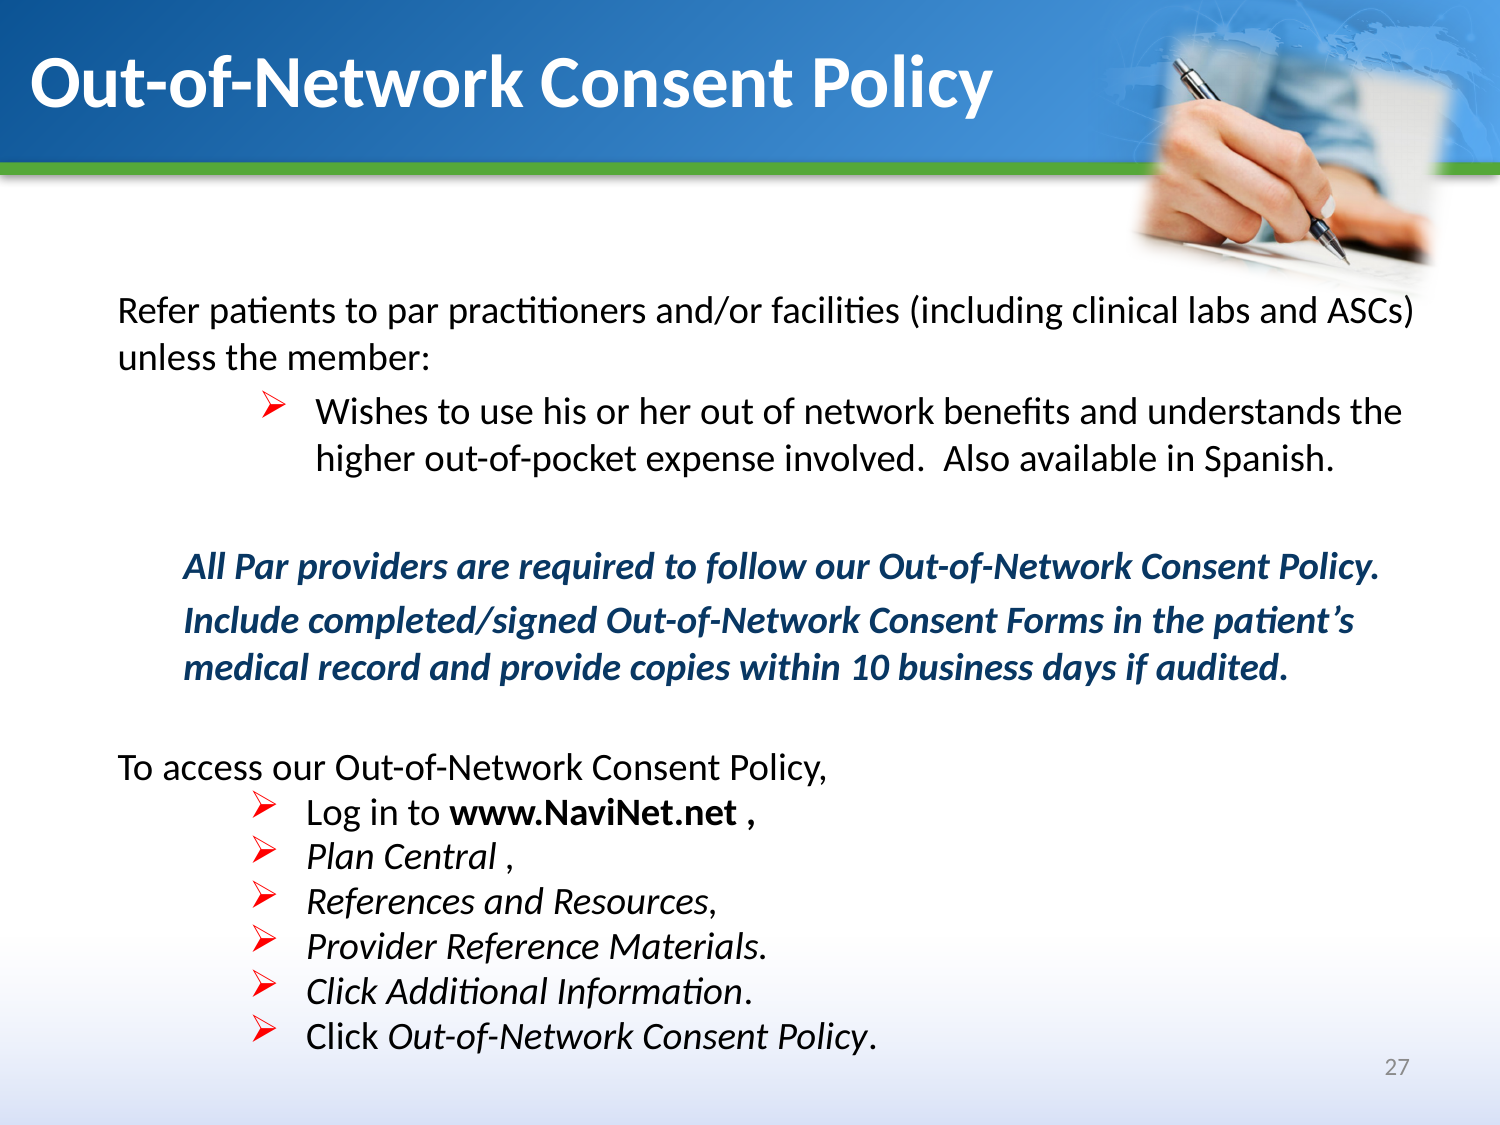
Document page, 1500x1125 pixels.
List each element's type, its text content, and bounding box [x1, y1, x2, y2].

picture [1087, 0, 1500, 289]
list Refer patients to par practitioners and/or facilities (including clinical labs and ASCs) unless the member: Wishes to use his or her out of network benefits and understands the higher out-of-pocket expense involved. Also available in Spanish. All Par providers are required to follow our Out-of-Network Consent Policy. Include completed/signed Out-of-Network Consent Forms in the patient’s medical record and provide copies within 10 business days if audited. To access our Out-of-Network Consent Policy, Log in to www.NaviNet.net , Plan Central , References and Resources, Provider Reference Materials. Click Additional Information. Click Out-of-Network Consent Policy. [87, 224, 1455, 1125]
title Out-of-Network Consent Policy [0, 0, 1163, 126]
